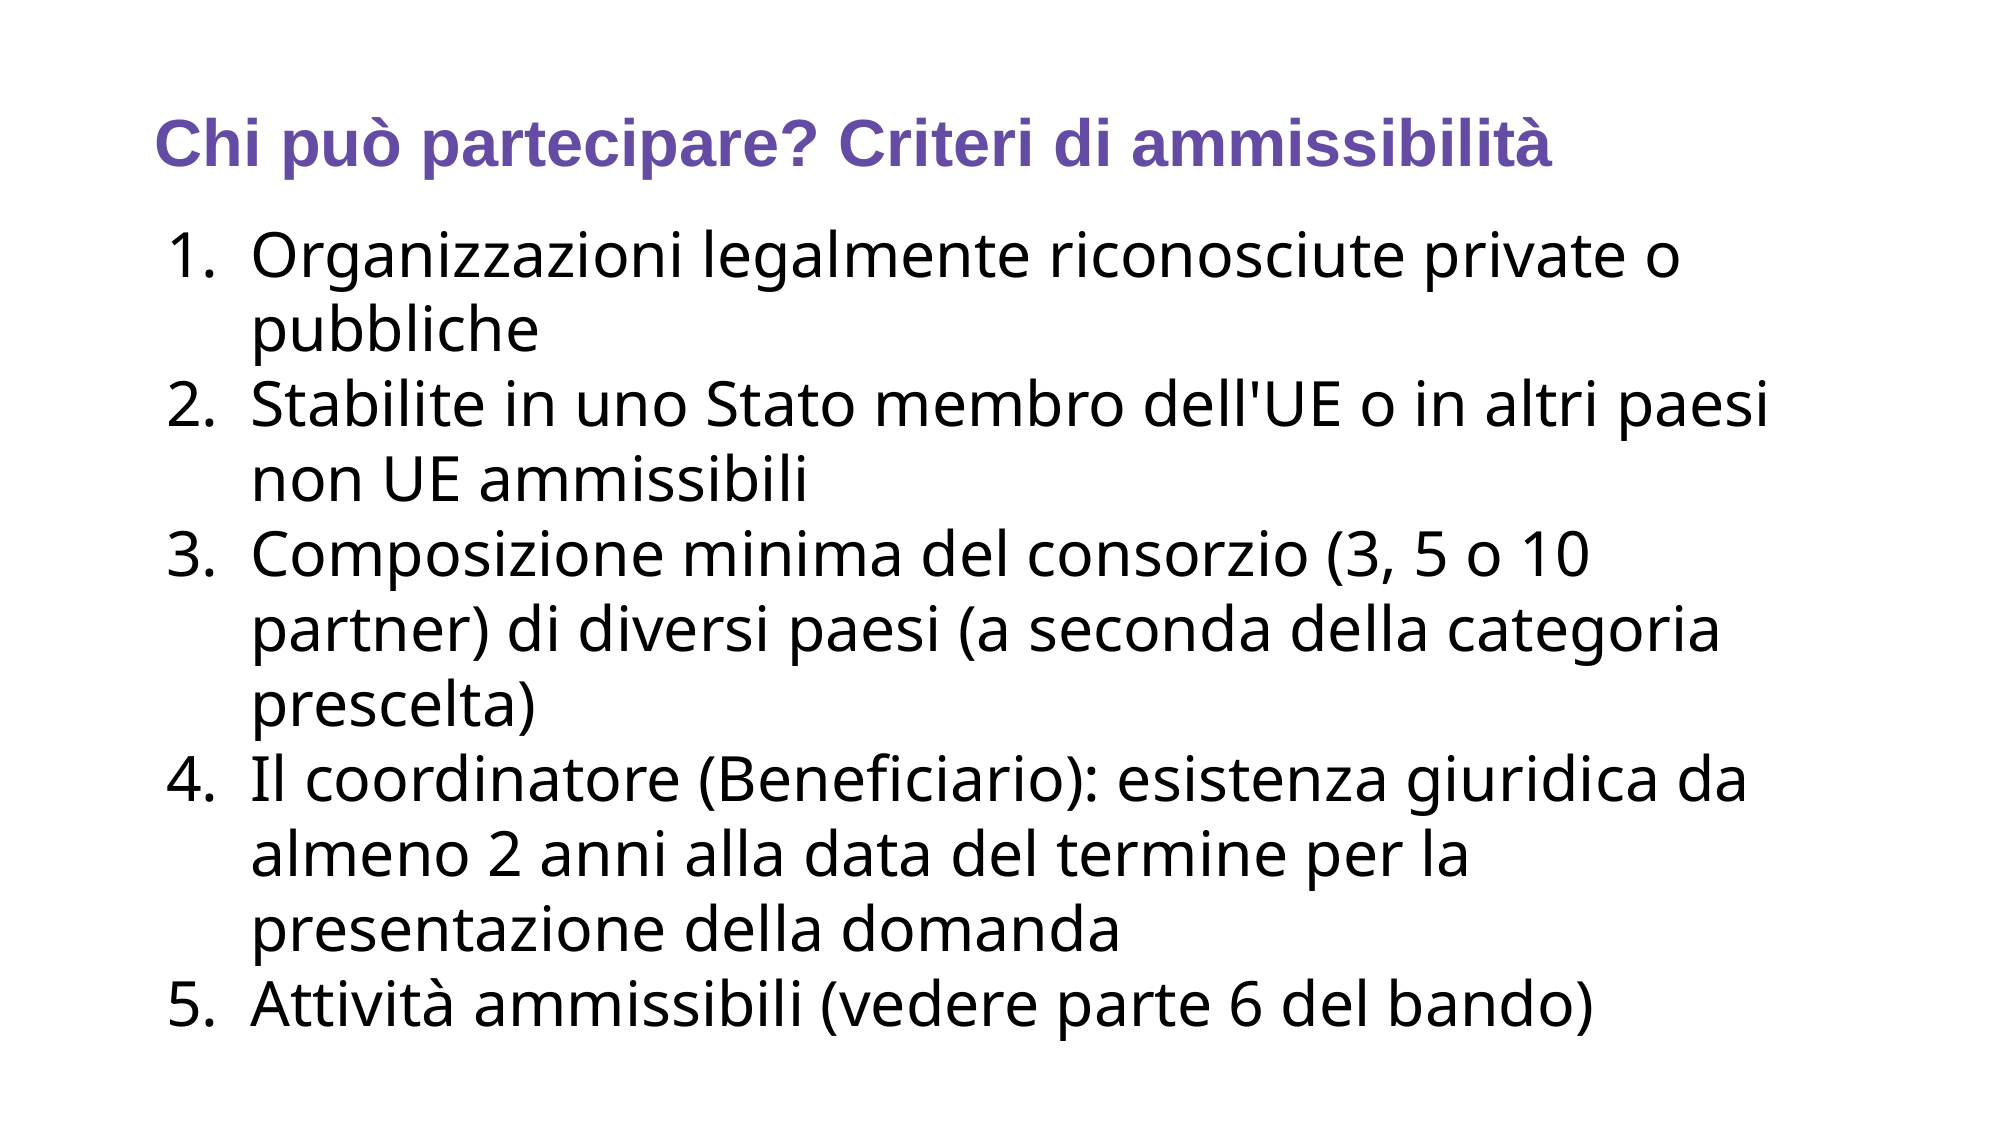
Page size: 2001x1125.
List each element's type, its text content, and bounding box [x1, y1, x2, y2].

title Chi può partecipare? Criteri di ammissibilità [139, 90, 1934, 189]
text_box Organizzazioni legalmente riconosciute private o pubbliche Stabilite in uno Stato membro dell'UE o in altri paesi non UE ammissibili Composizione minima del consorzio (3, 5 o 10 partner) di diversi paesi (a seconda della categoria prescelta) Il coordinatore (Beneficiario): esistenza giuridica da almeno 2 anni alla data del termine per la presentazione della domanda Attività ammissibili (vedere parte 6 del bando) [151, 207, 1805, 1047]
